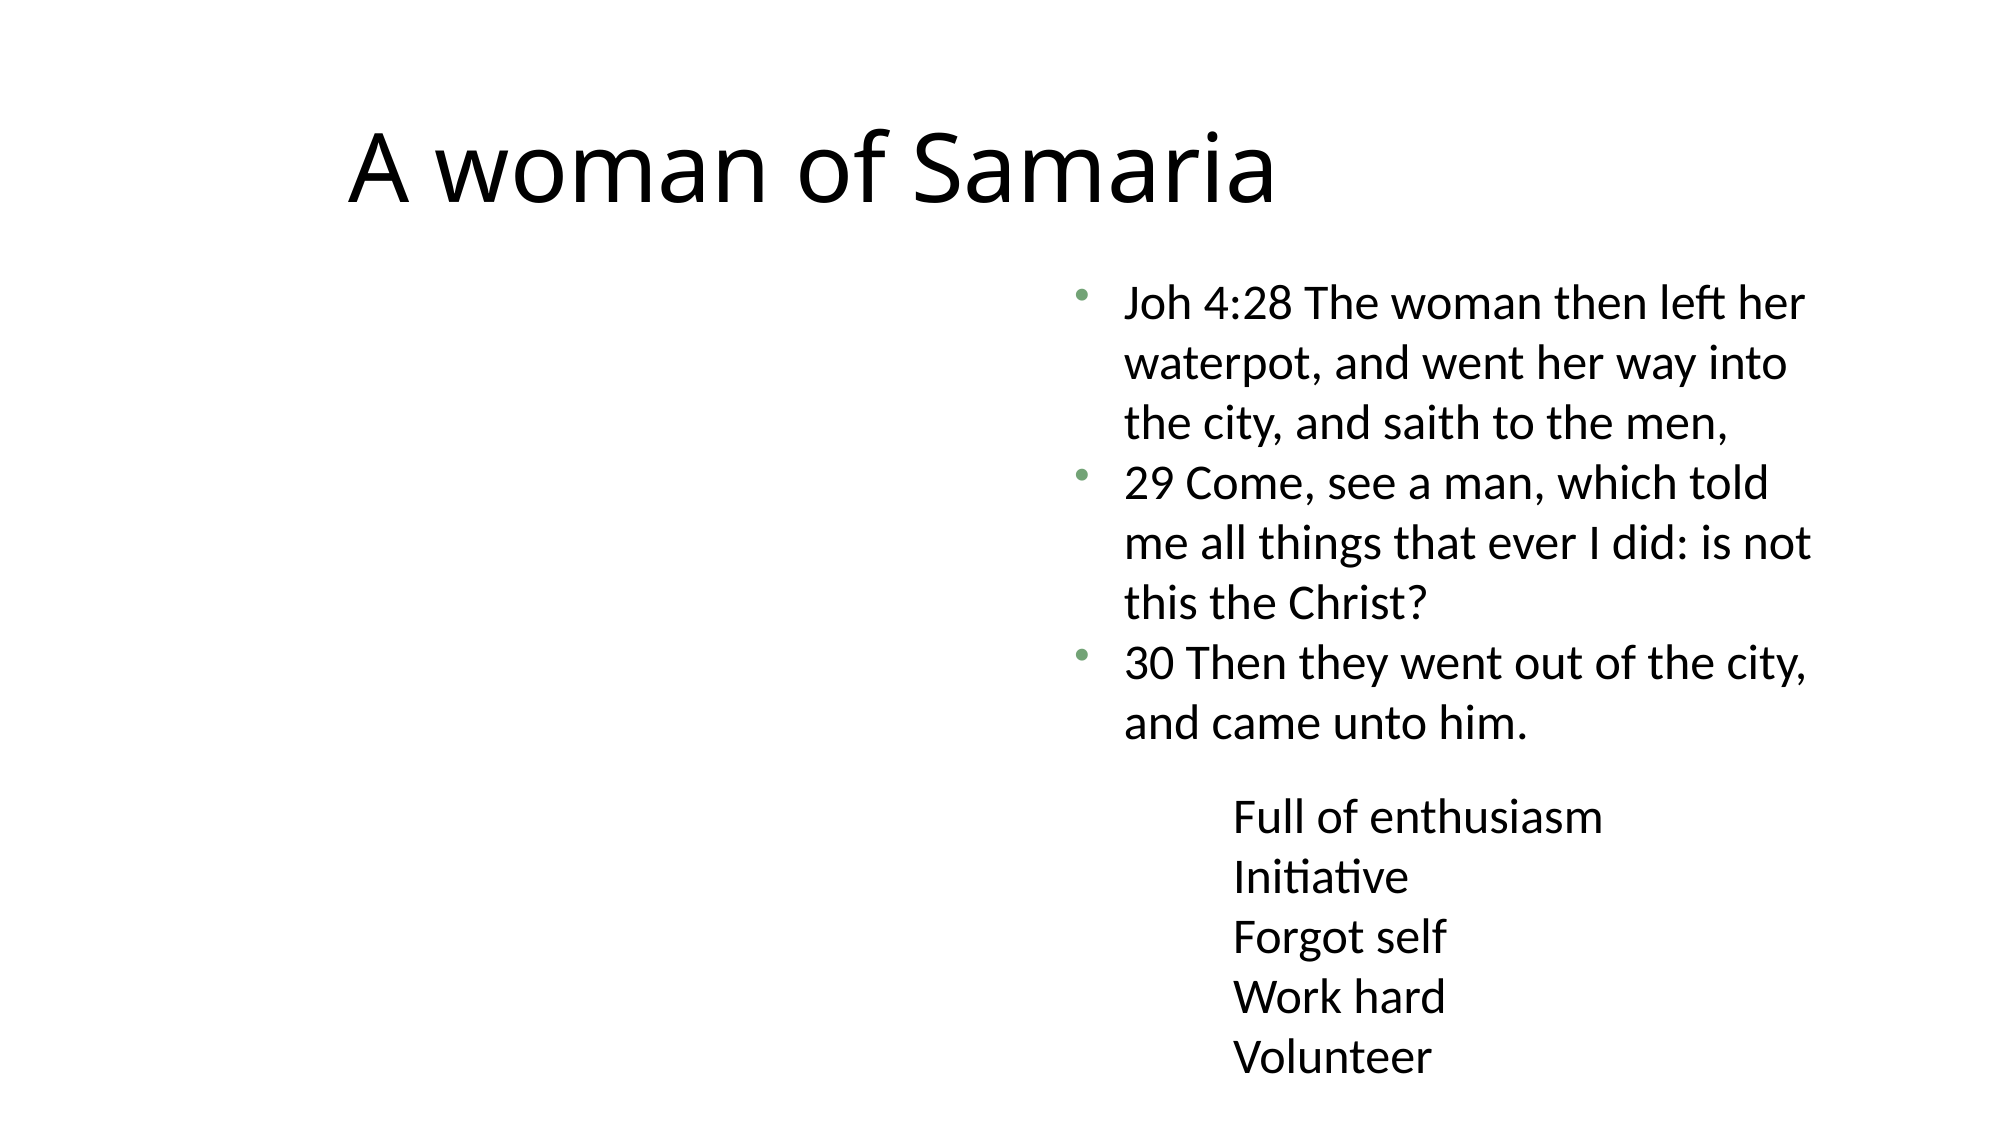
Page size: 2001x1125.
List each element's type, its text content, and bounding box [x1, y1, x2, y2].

text_box Full of enthusiasm Initiative Forgot self Work hard Volunteer [1143, 775, 1669, 1091]
text_box A woman of Samaria [324, 41, 1675, 229]
text_box Joh 4:28 The woman then left her waterpot, and went her way into the city, and saith to the men, 29 Come, see a man, which told me all things that ever I did: is not this the Christ? 30 Then they went out of the city, and came unto him. [1061, 261, 1849, 769]
